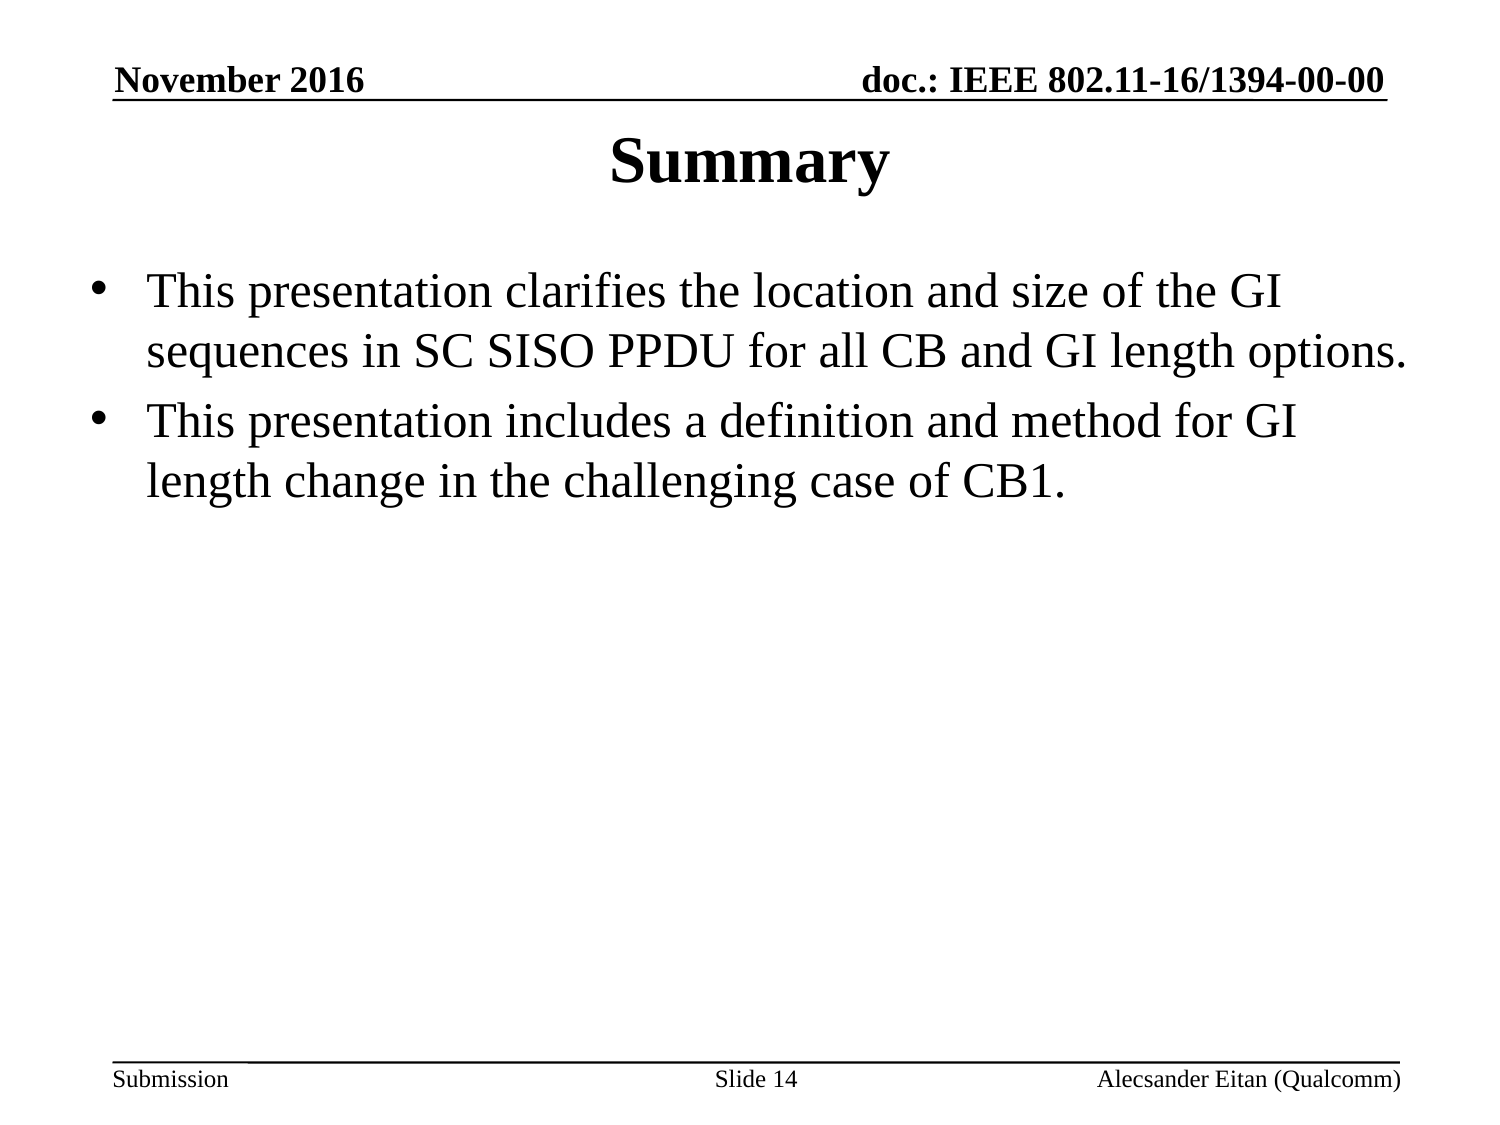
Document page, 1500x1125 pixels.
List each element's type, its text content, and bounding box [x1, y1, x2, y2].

slide_number Slide 14 [712, 1061, 800, 1093]
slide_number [114, 54, 368, 101]
title Summary [112, 112, 1388, 200]
footer Alecsander Eitan (Qualcomm) [949, 1061, 1402, 1093]
list This presentation clarifies the location and size of the GI sequences in SC SISO PPDU for all CB and GI length options. This presentation includes a definition and method for GI length change in the challenging case of CB1. [75, 249, 1438, 1063]
